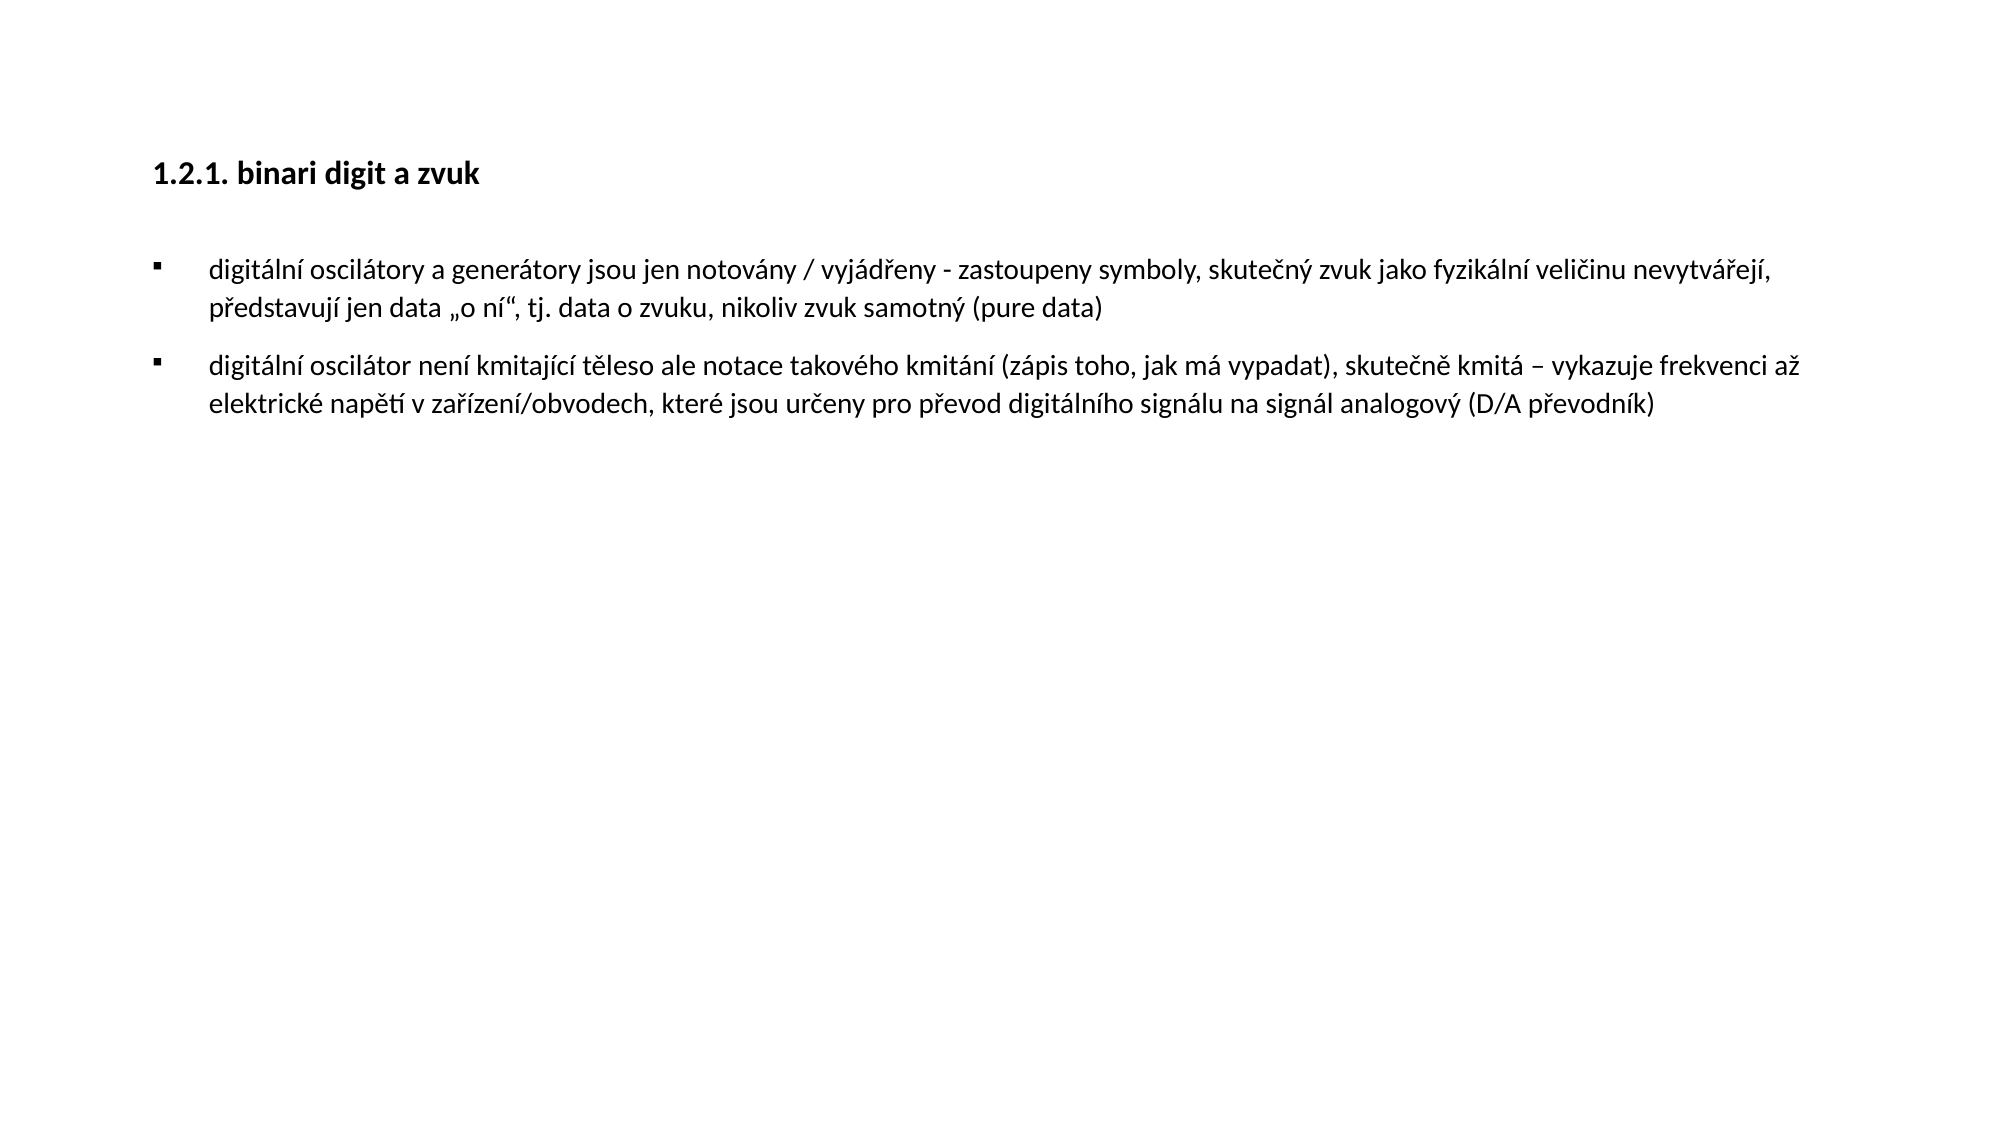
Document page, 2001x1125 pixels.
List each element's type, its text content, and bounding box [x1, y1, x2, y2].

list digitální oscilátory a generátory jsou jen notovány / vyjádřeny - zastoupeny symboly, skutečný zvuk jako fyzikální veličinu nevytvářejí, představují jen data „o ní“, tj. data o zvuku, nikoliv zvuk samotný (pure data) digitální oscilátor není kmitající těleso ale notace takového kmitání (zápis toho, jak má vypadat), skutečně kmitá – vykazuje frekvenci až elektrické napětí v zařízení/obvodech, které jsou určeny pro převod digitálního signálu na signál analogový (D/A převodník) [137, 240, 1863, 1014]
title 1.2.1. binari digit a zvuk [137, 59, 1863, 240]
